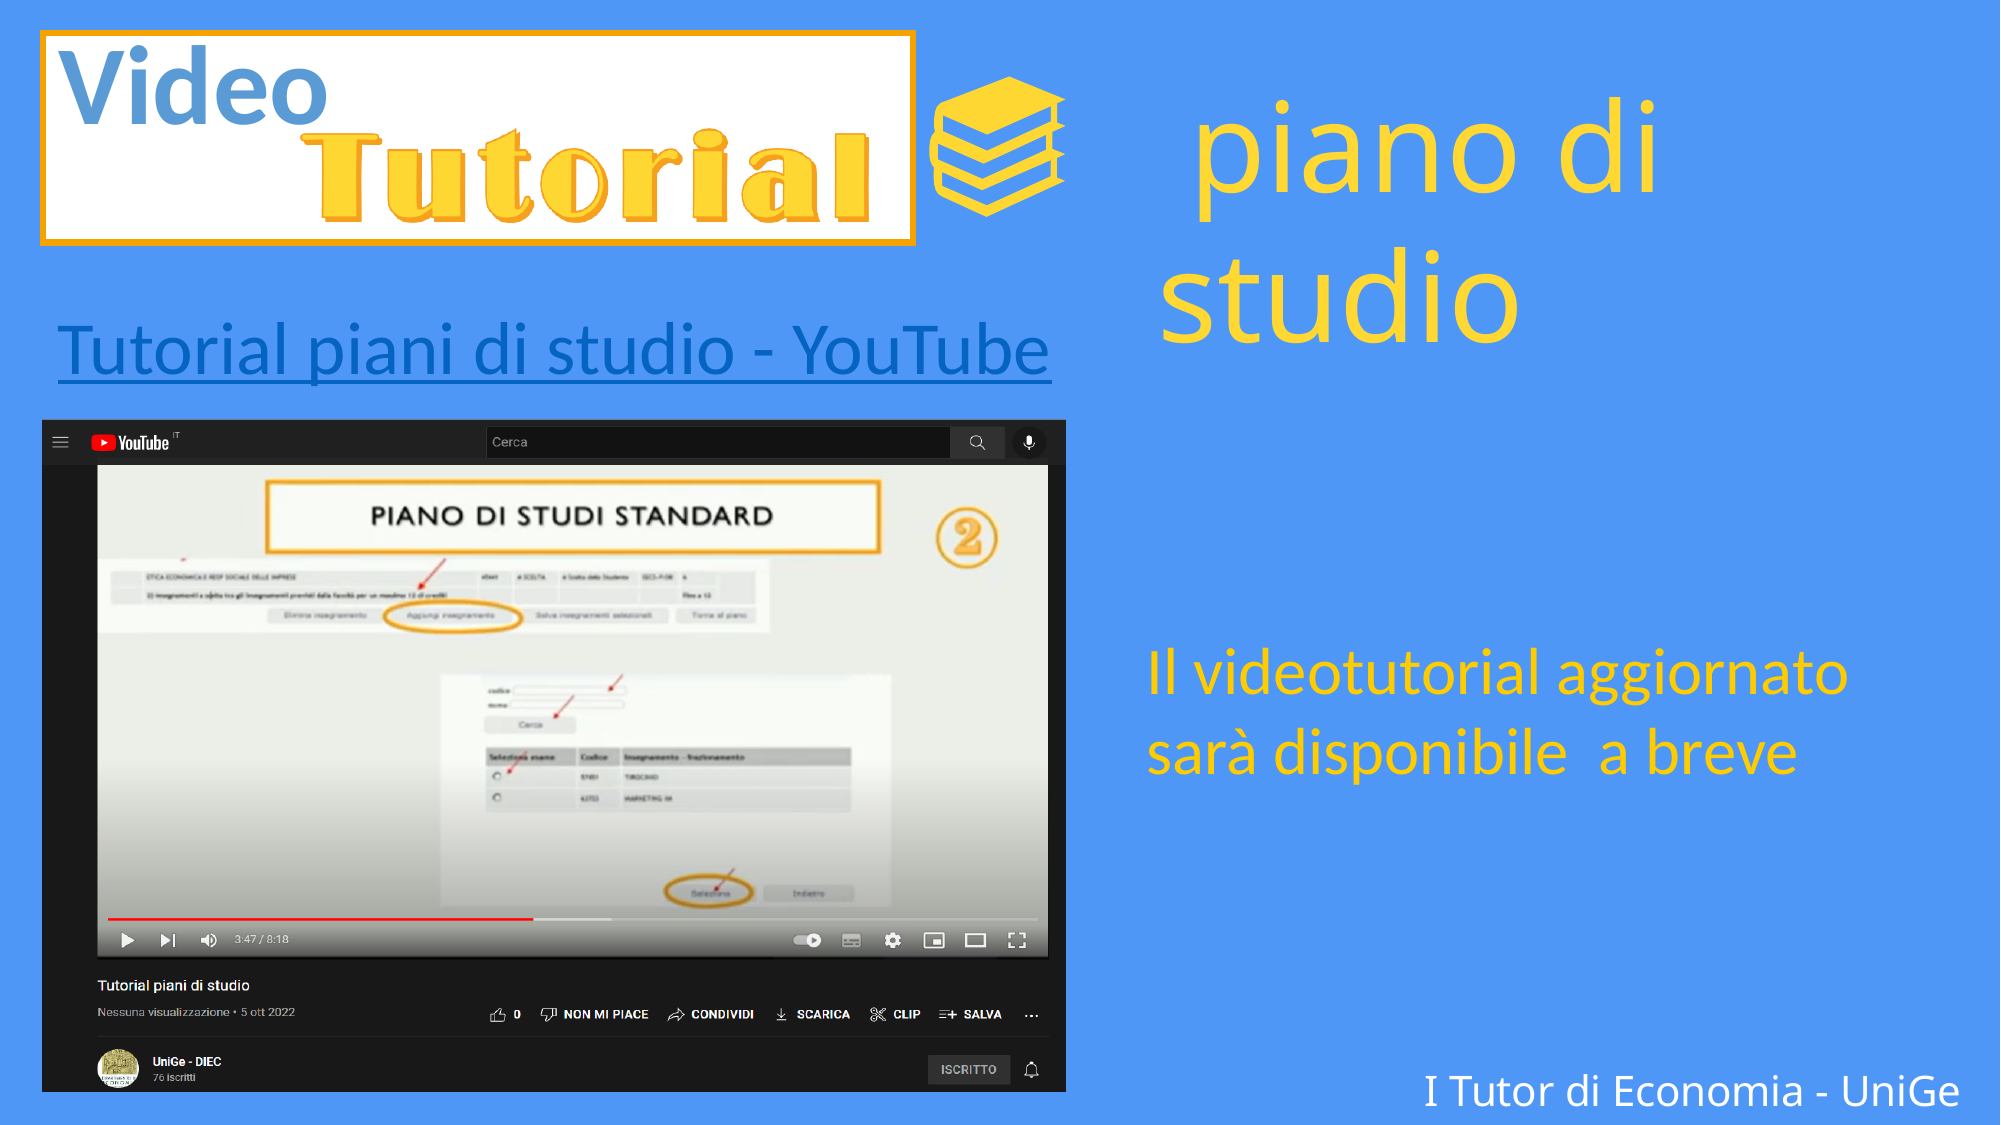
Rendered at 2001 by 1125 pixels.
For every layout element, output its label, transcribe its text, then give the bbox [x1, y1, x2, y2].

text_box I Tutor di Economia - UniGe [1161, 1056, 1987, 1123]
text_box [42, 33, 914, 243]
text_box piano di studio [1142, 60, 1820, 376]
text_box Tutorial piani di studio - YouTube [42, 292, 1399, 398]
picture [299, 128, 869, 223]
text_box [929, 76, 1066, 217]
text_box Il videotutorial aggiornato sarà disponibile a breve [1131, 620, 1957, 796]
picture [42, 419, 1066, 1092]
text_box Video [43, 4, 346, 155]
